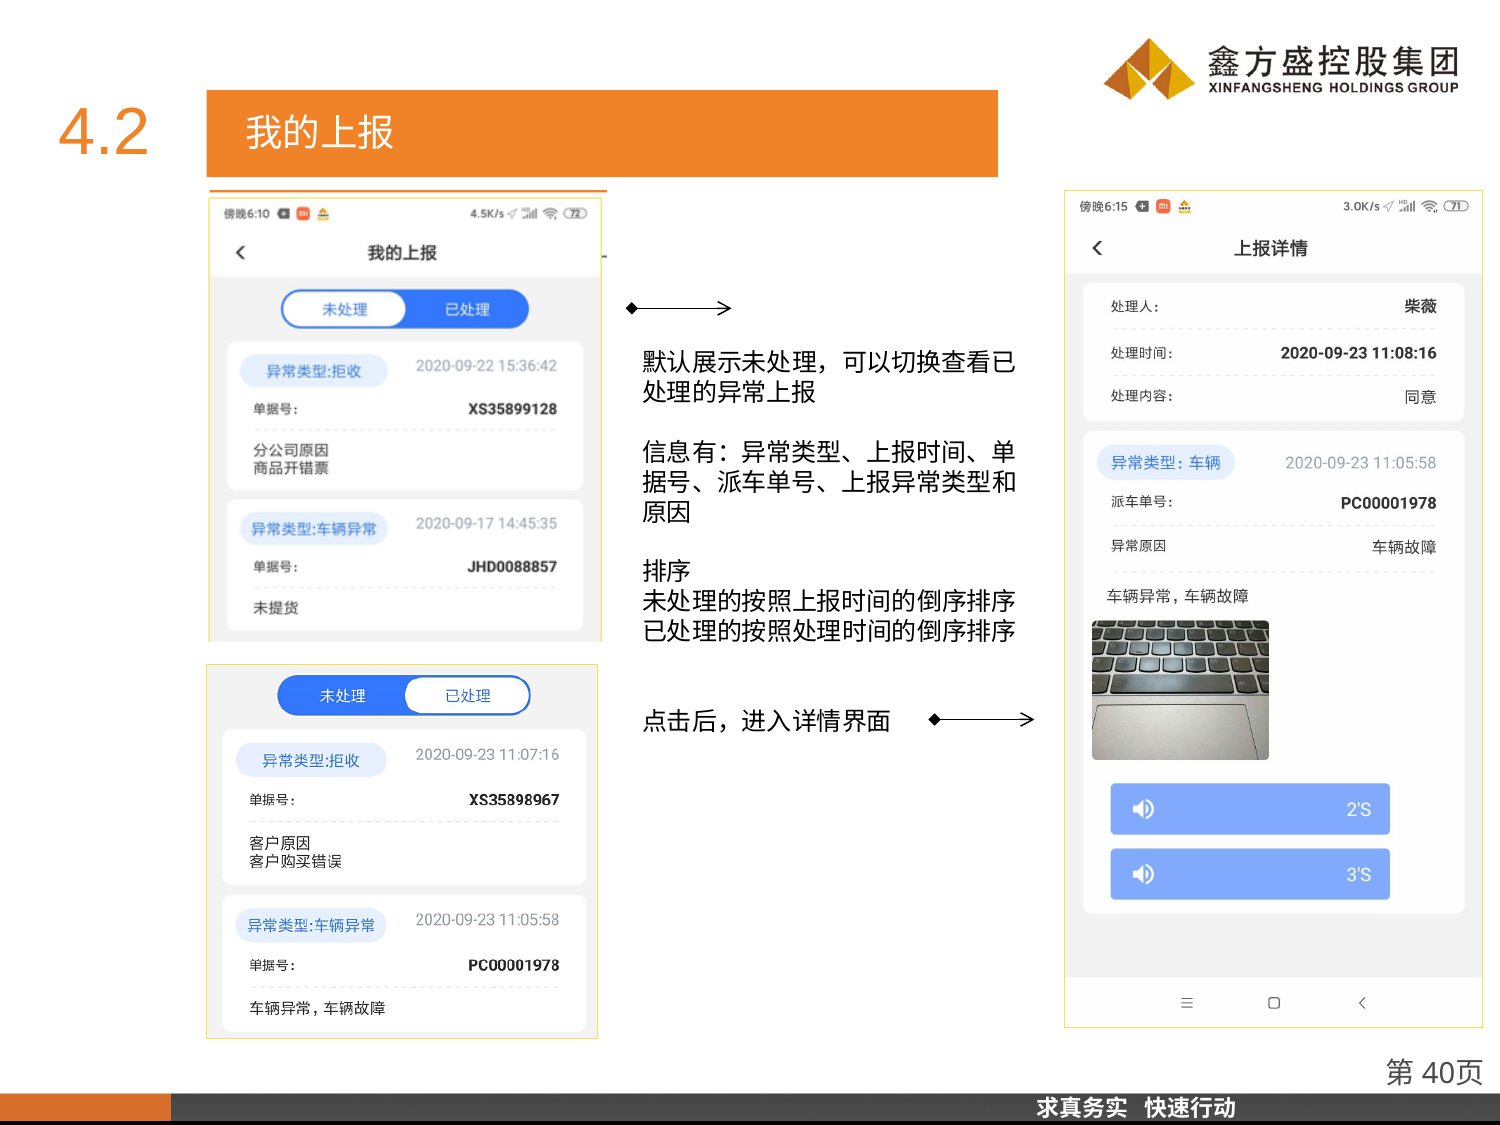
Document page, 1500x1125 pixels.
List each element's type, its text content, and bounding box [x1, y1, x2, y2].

text_box [206, 90, 998, 178]
text_box 我的上报 [230, 101, 920, 162]
picture [0, 0, 1500, 1121]
text_box 4.2 [58, 88, 160, 169]
text_box 默认展示未处理，可以切换查看已处理的异常上报 信息有：异常类型、上报时间、单据号、派车单号、上报异常类型和原因 排序 未处理的按照上报时间的倒序排序 已处理的按照处理时间的倒序排序 点击后，进入详情界面 [627, 338, 1035, 743]
